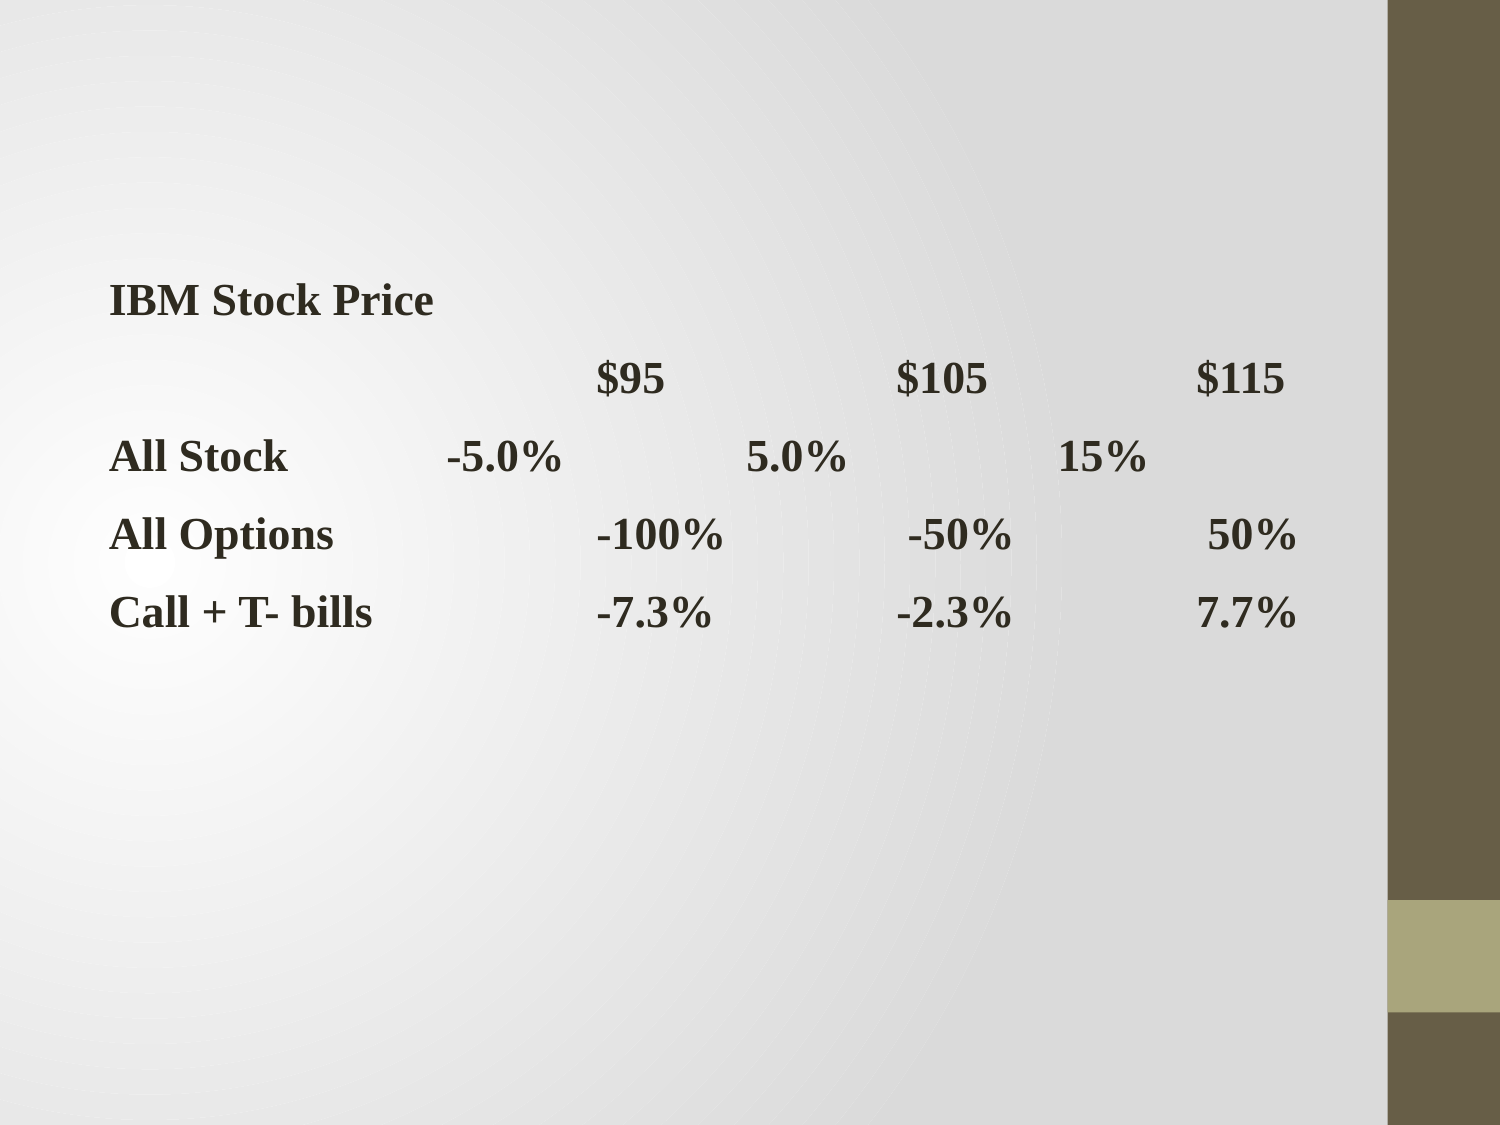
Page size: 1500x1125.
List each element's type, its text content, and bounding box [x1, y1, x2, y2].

list IBM Stock Price $95 $105 $115 All Stock -5.0% 5.0% 15% All Options -100% -50% 50% Call + T- bills -7.3% -2.3% 7.7% [75, 262, 1325, 1050]
